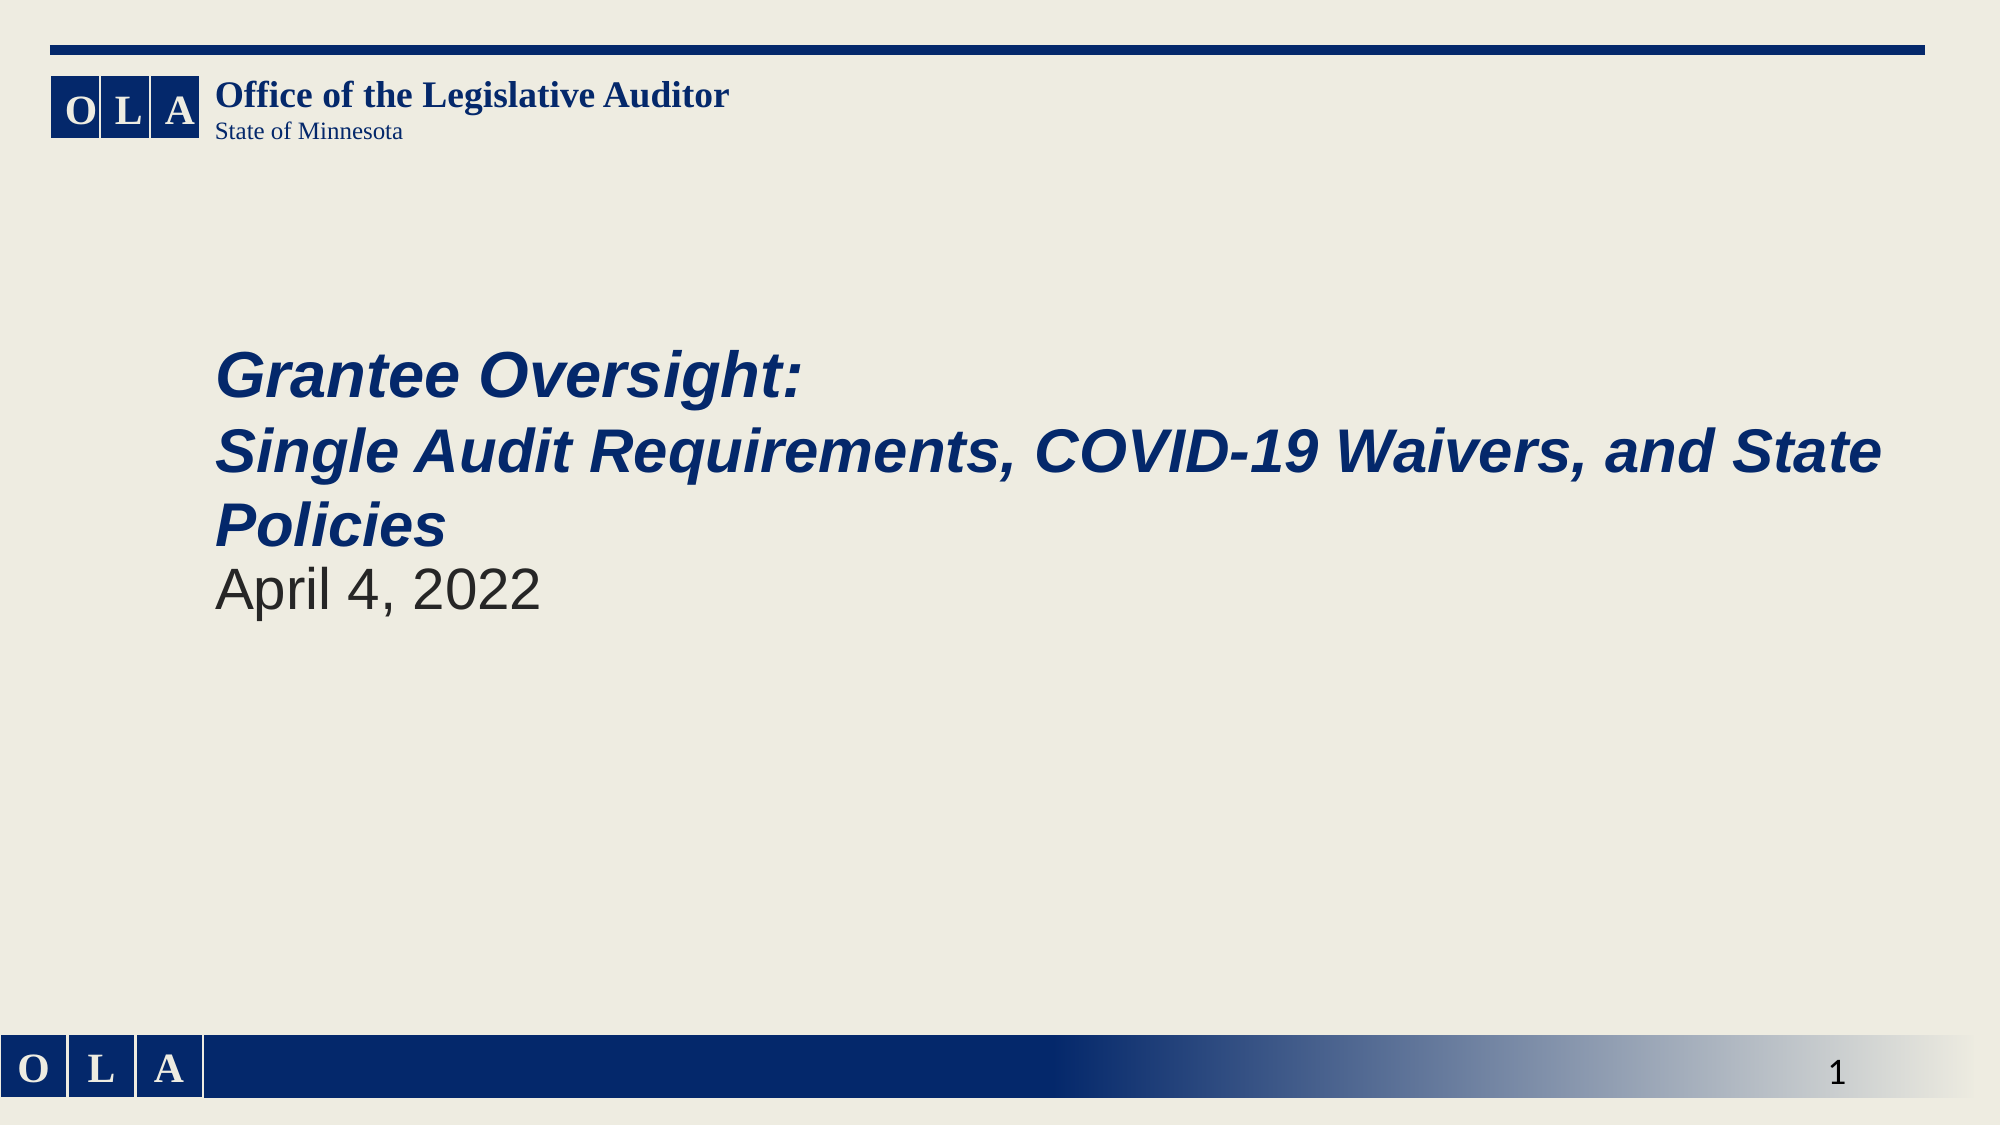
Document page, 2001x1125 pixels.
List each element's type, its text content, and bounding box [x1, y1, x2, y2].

text_box Office of the Legislative Auditor State of Minnesota [199, 62, 863, 153]
text_box 1 [1812, 1039, 1913, 1100]
footer [202, 1032, 1976, 1101]
text_box A [150, 75, 199, 140]
text_box April 4, 2022 [199, 543, 1530, 632]
text_box L [99, 75, 150, 140]
text_box Grantee Oversight: Single Audit Requirements, COVID-19 Waivers, and State Policies [199, 324, 1925, 567]
text_box O [50, 75, 99, 140]
